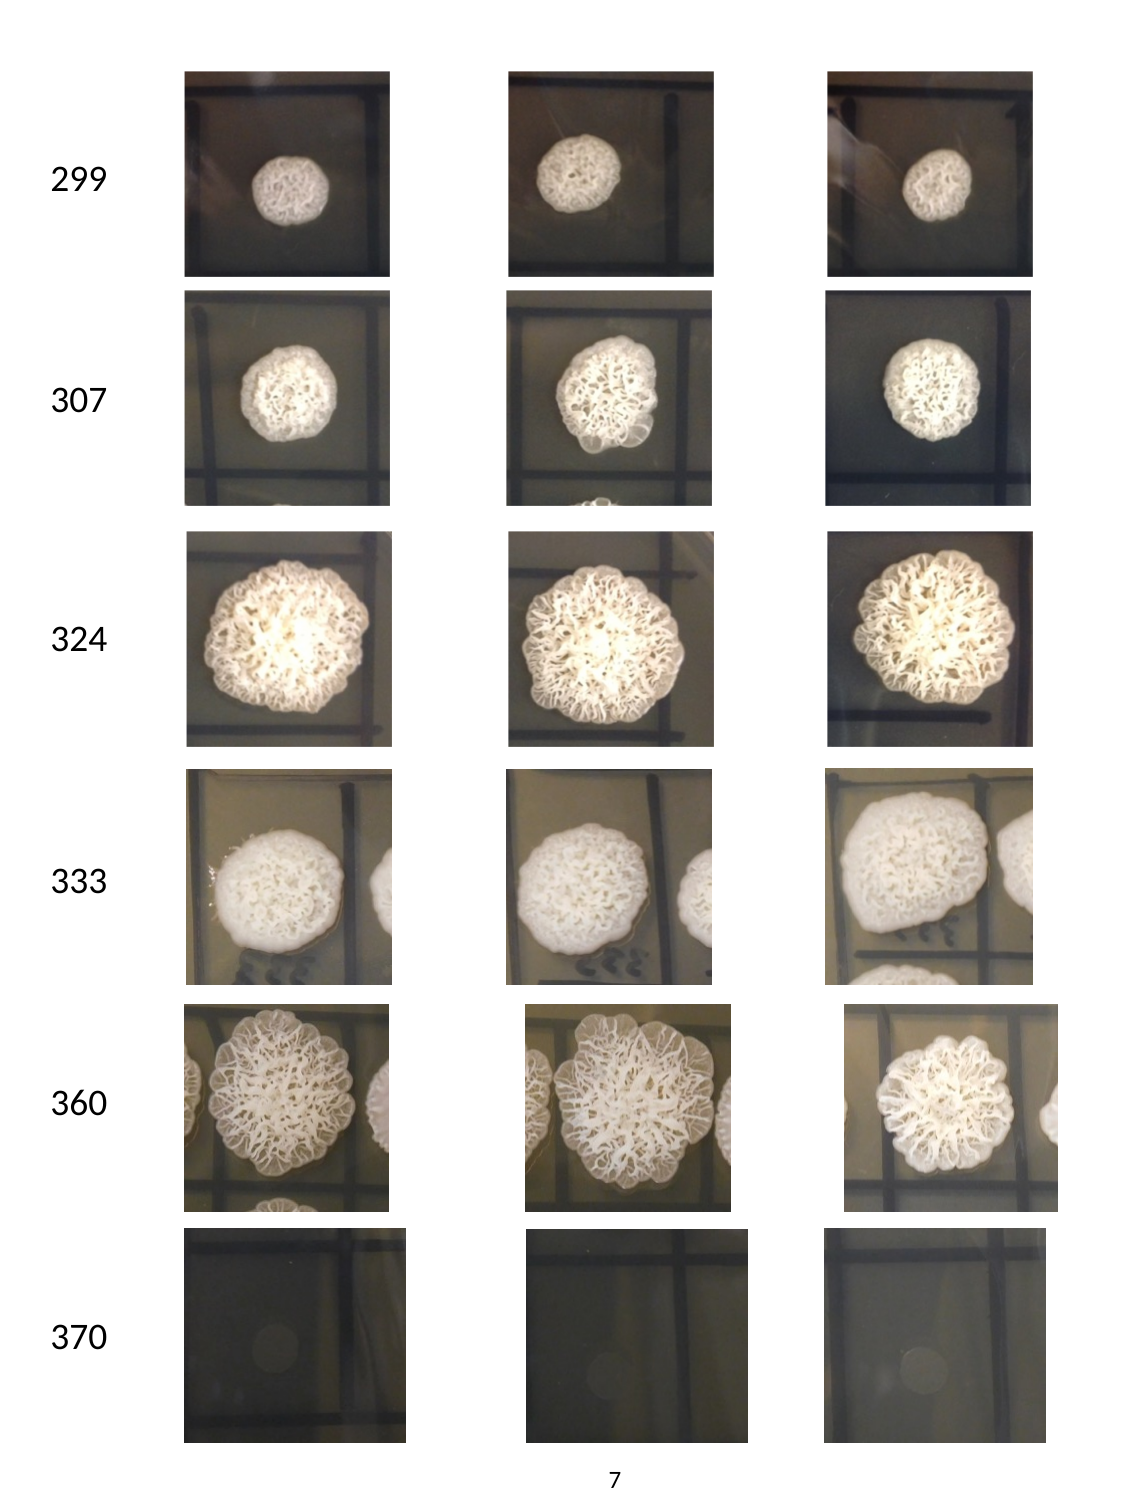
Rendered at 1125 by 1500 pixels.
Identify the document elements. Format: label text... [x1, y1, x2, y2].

picture [827, 71, 1033, 277]
picture [843, 1004, 1059, 1212]
picture [179, 291, 395, 505]
picture [822, 532, 1038, 746]
picture [183, 1004, 390, 1212]
picture [183, 1227, 406, 1443]
picture [180, 532, 397, 746]
picture [503, 532, 719, 746]
picture [501, 291, 717, 505]
picture [183, 71, 390, 277]
text_box 324 [35, 606, 123, 667]
text_box 307 [35, 367, 123, 427]
picture [185, 769, 392, 985]
picture [825, 767, 1033, 985]
picture [525, 1229, 748, 1443]
picture [524, 1004, 732, 1212]
text_box 333 [35, 848, 123, 909]
picture [508, 71, 715, 277]
text_box 299 [35, 146, 123, 207]
text_box 370 [35, 1304, 123, 1365]
picture [824, 1227, 1047, 1443]
picture [506, 769, 712, 985]
text_box 7 [593, 1456, 637, 1500]
text_box 360 [35, 1070, 123, 1131]
picture [820, 291, 1036, 505]
